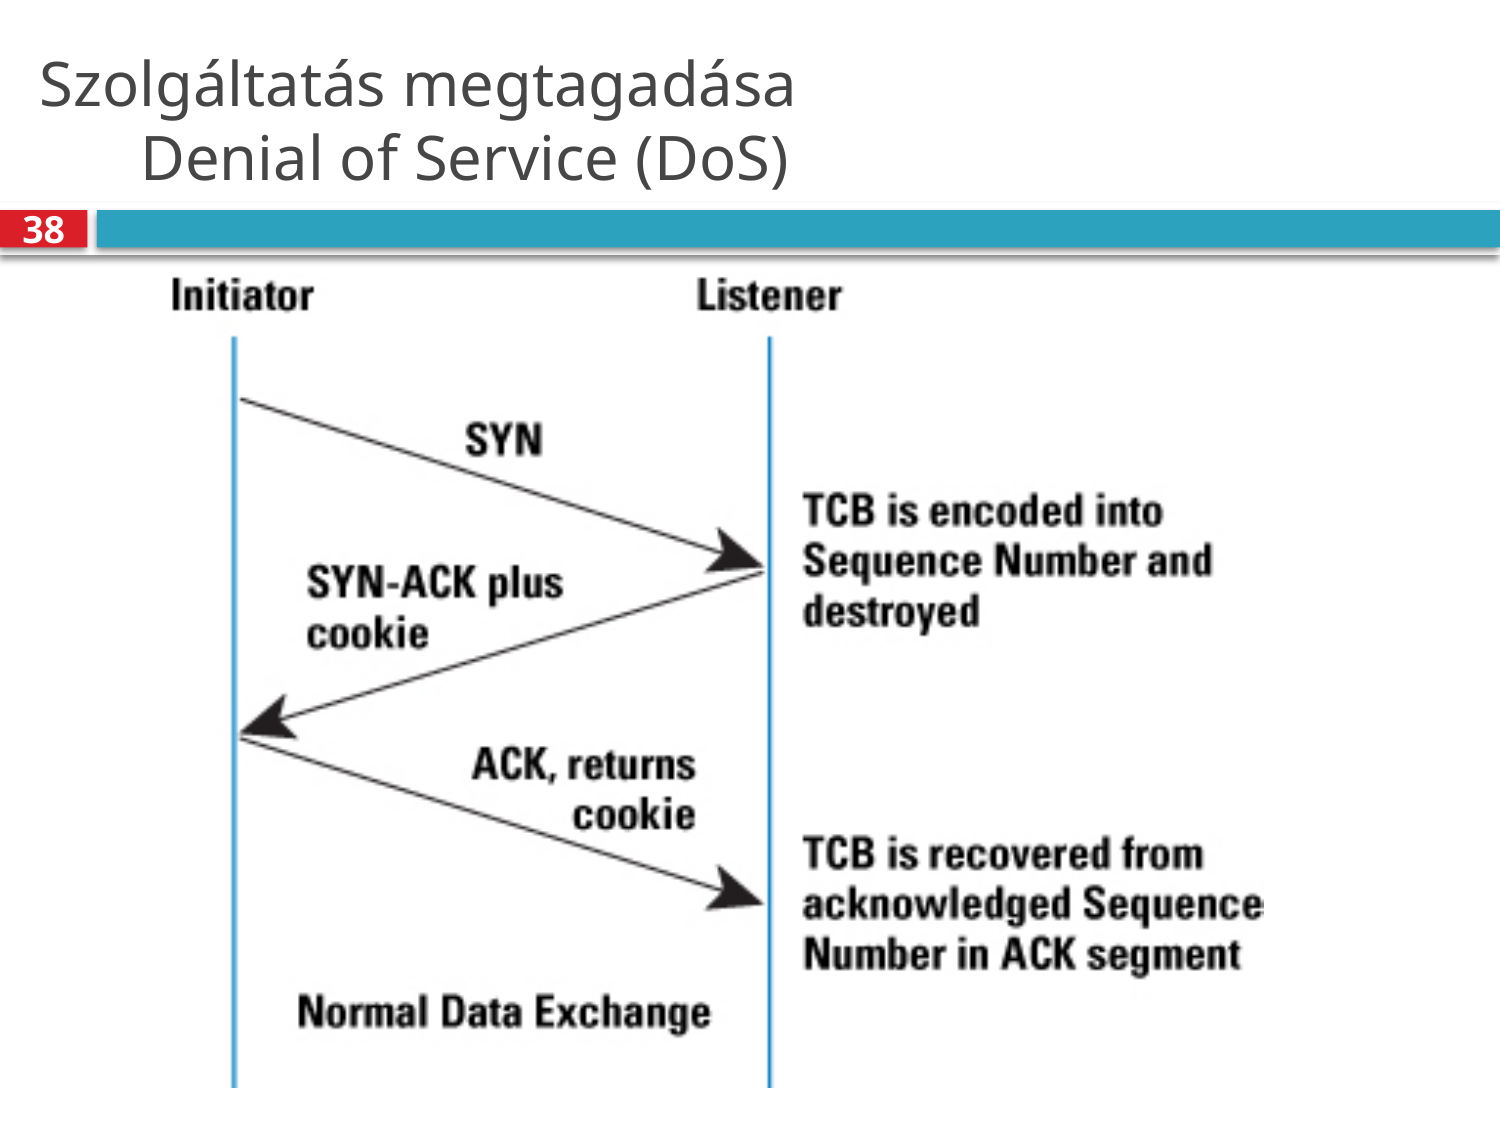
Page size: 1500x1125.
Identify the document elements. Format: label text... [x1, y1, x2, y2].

title Szolgáltatás megtagadása Denial of Service (DoS) [24, 37, 1475, 200]
picture [170, 272, 1264, 1088]
slide_number 38 [0, 206, 88, 257]
